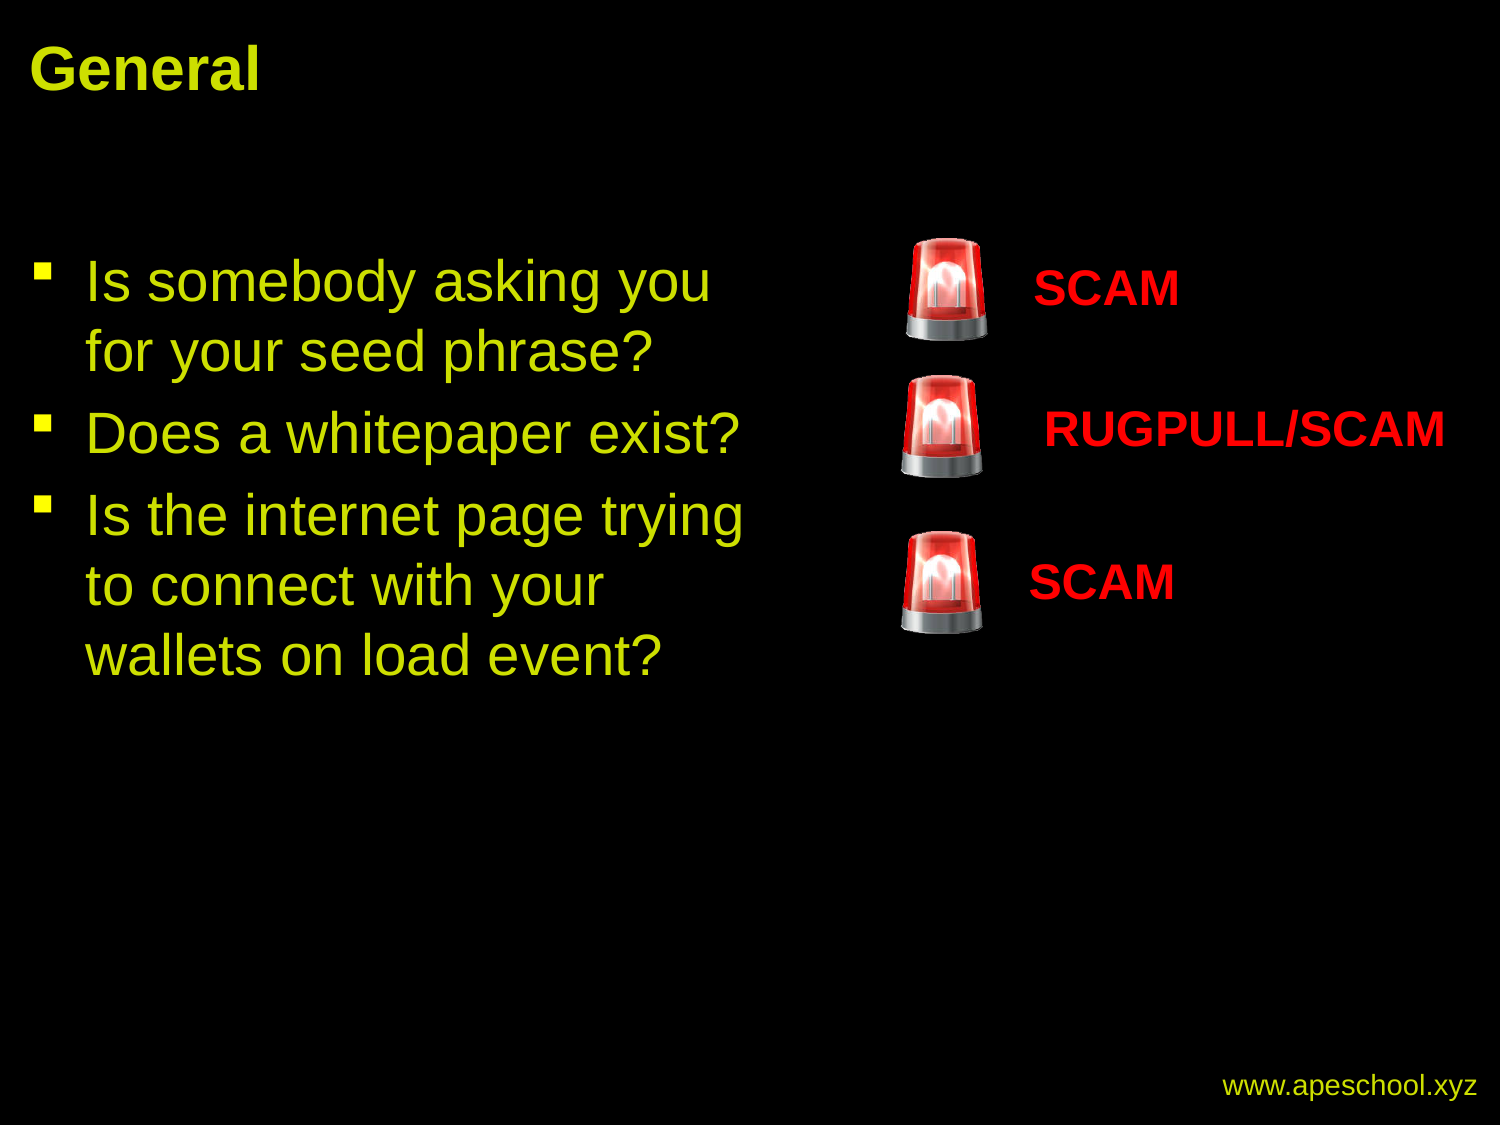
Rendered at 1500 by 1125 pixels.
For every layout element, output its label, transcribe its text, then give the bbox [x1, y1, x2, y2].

picture [900, 531, 984, 635]
picture [899, 375, 984, 479]
text_box SCAM [1018, 248, 1196, 324]
title General [29, 30, 1500, 101]
text_box SCAM [1013, 541, 1191, 617]
text_box RUGPULL/SCAM [1029, 388, 1462, 464]
list Is somebody asking you for your seed phrase? Does a whitepaper exist? Is the internet page trying to connect with your wallets on load event? [29, 243, 786, 925]
picture [904, 237, 988, 341]
